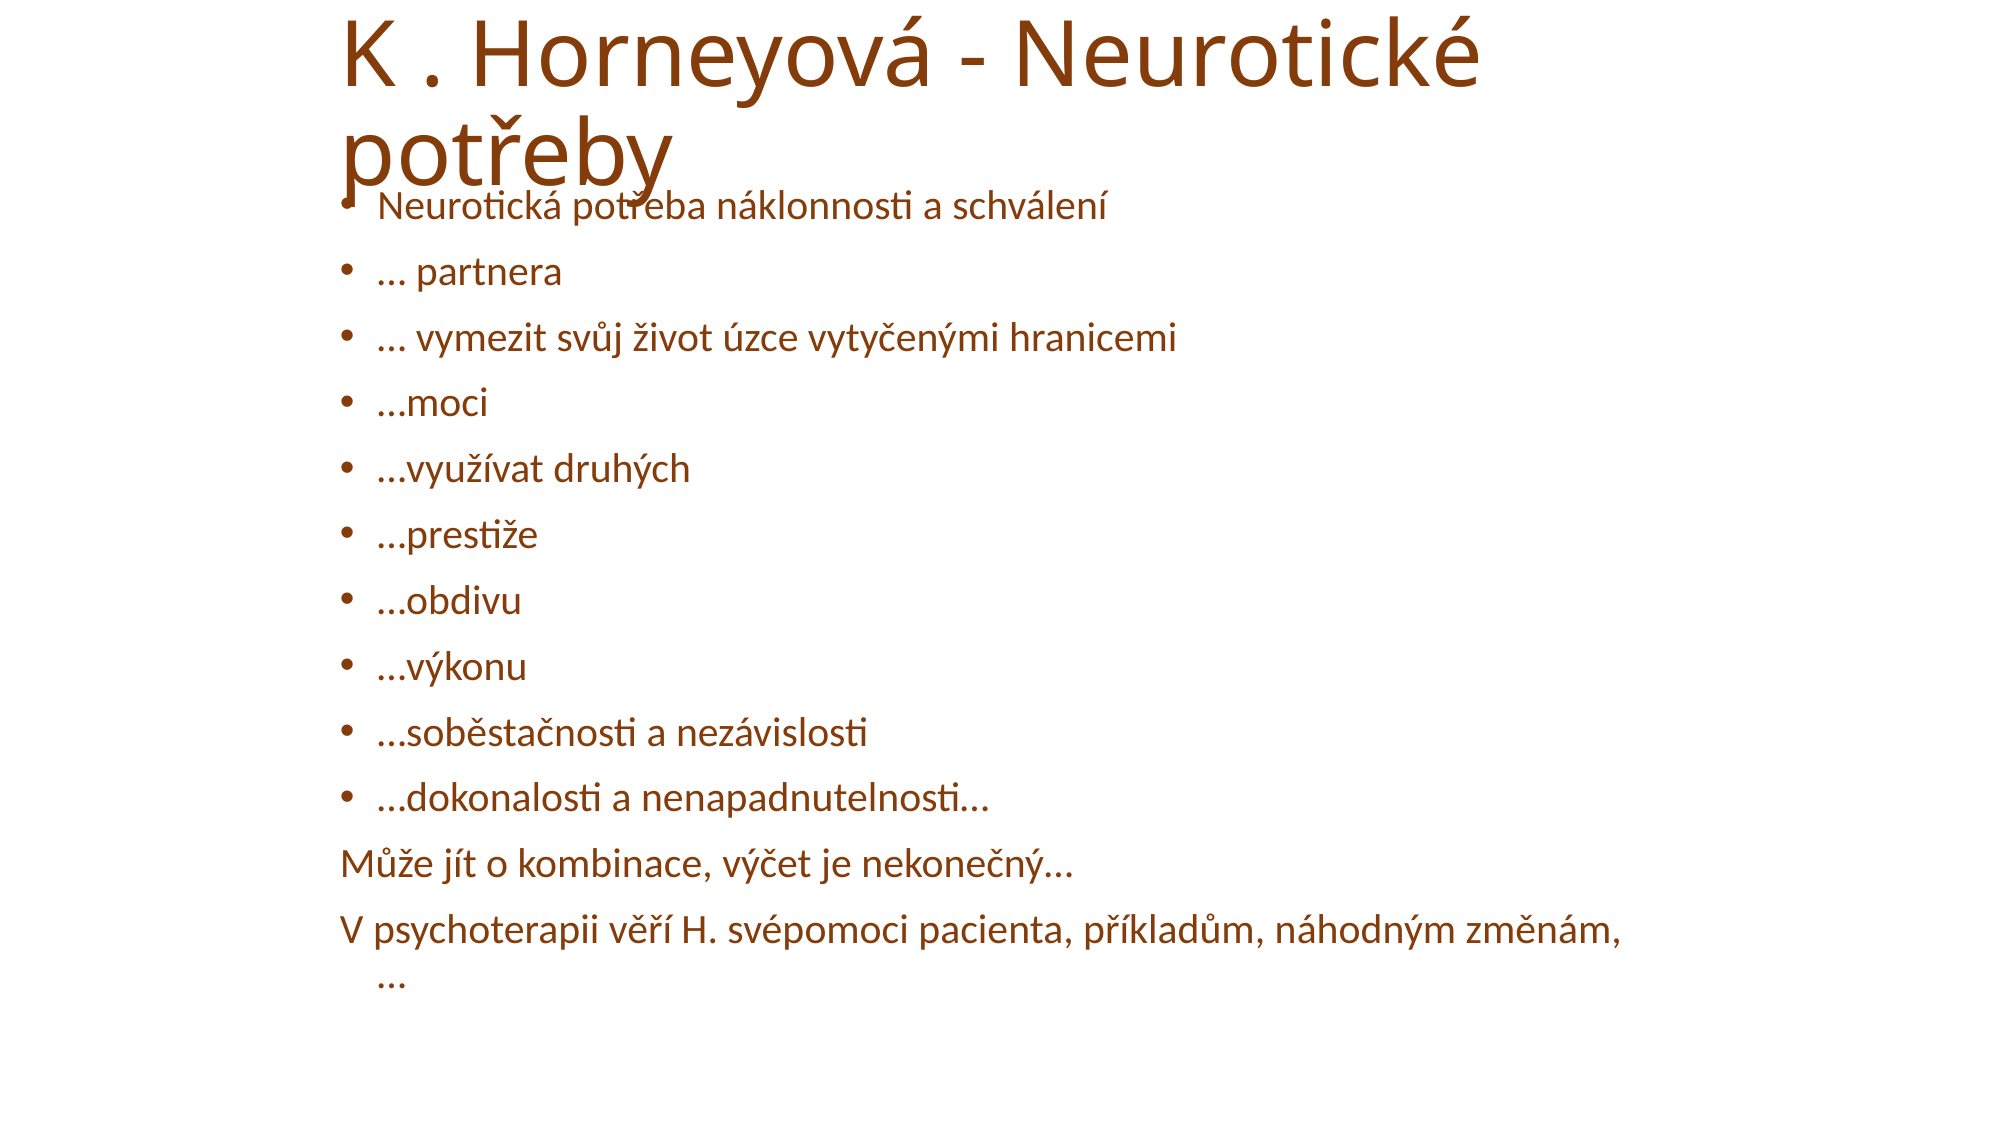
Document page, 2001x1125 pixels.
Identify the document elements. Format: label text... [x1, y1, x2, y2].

title K . Horneyová - Neurotické potřeby [324, 24, 1675, 188]
list Neurotická potřeba náklonnosti a schválení … partnera … vymezit svůj život úzce vytyčenými hranicemi …moci …využívat druhých …prestiže …obdivu …výkonu …soběstačnosti a nezávislosti …dokonalosti a nenapadnutelnosti… Může jít o kombinace, výčet je nekonečný… V psychoterapii věří H. svépomoci pacienta, příkladům, náhodným změnám, … [324, 188, 1675, 1000]
